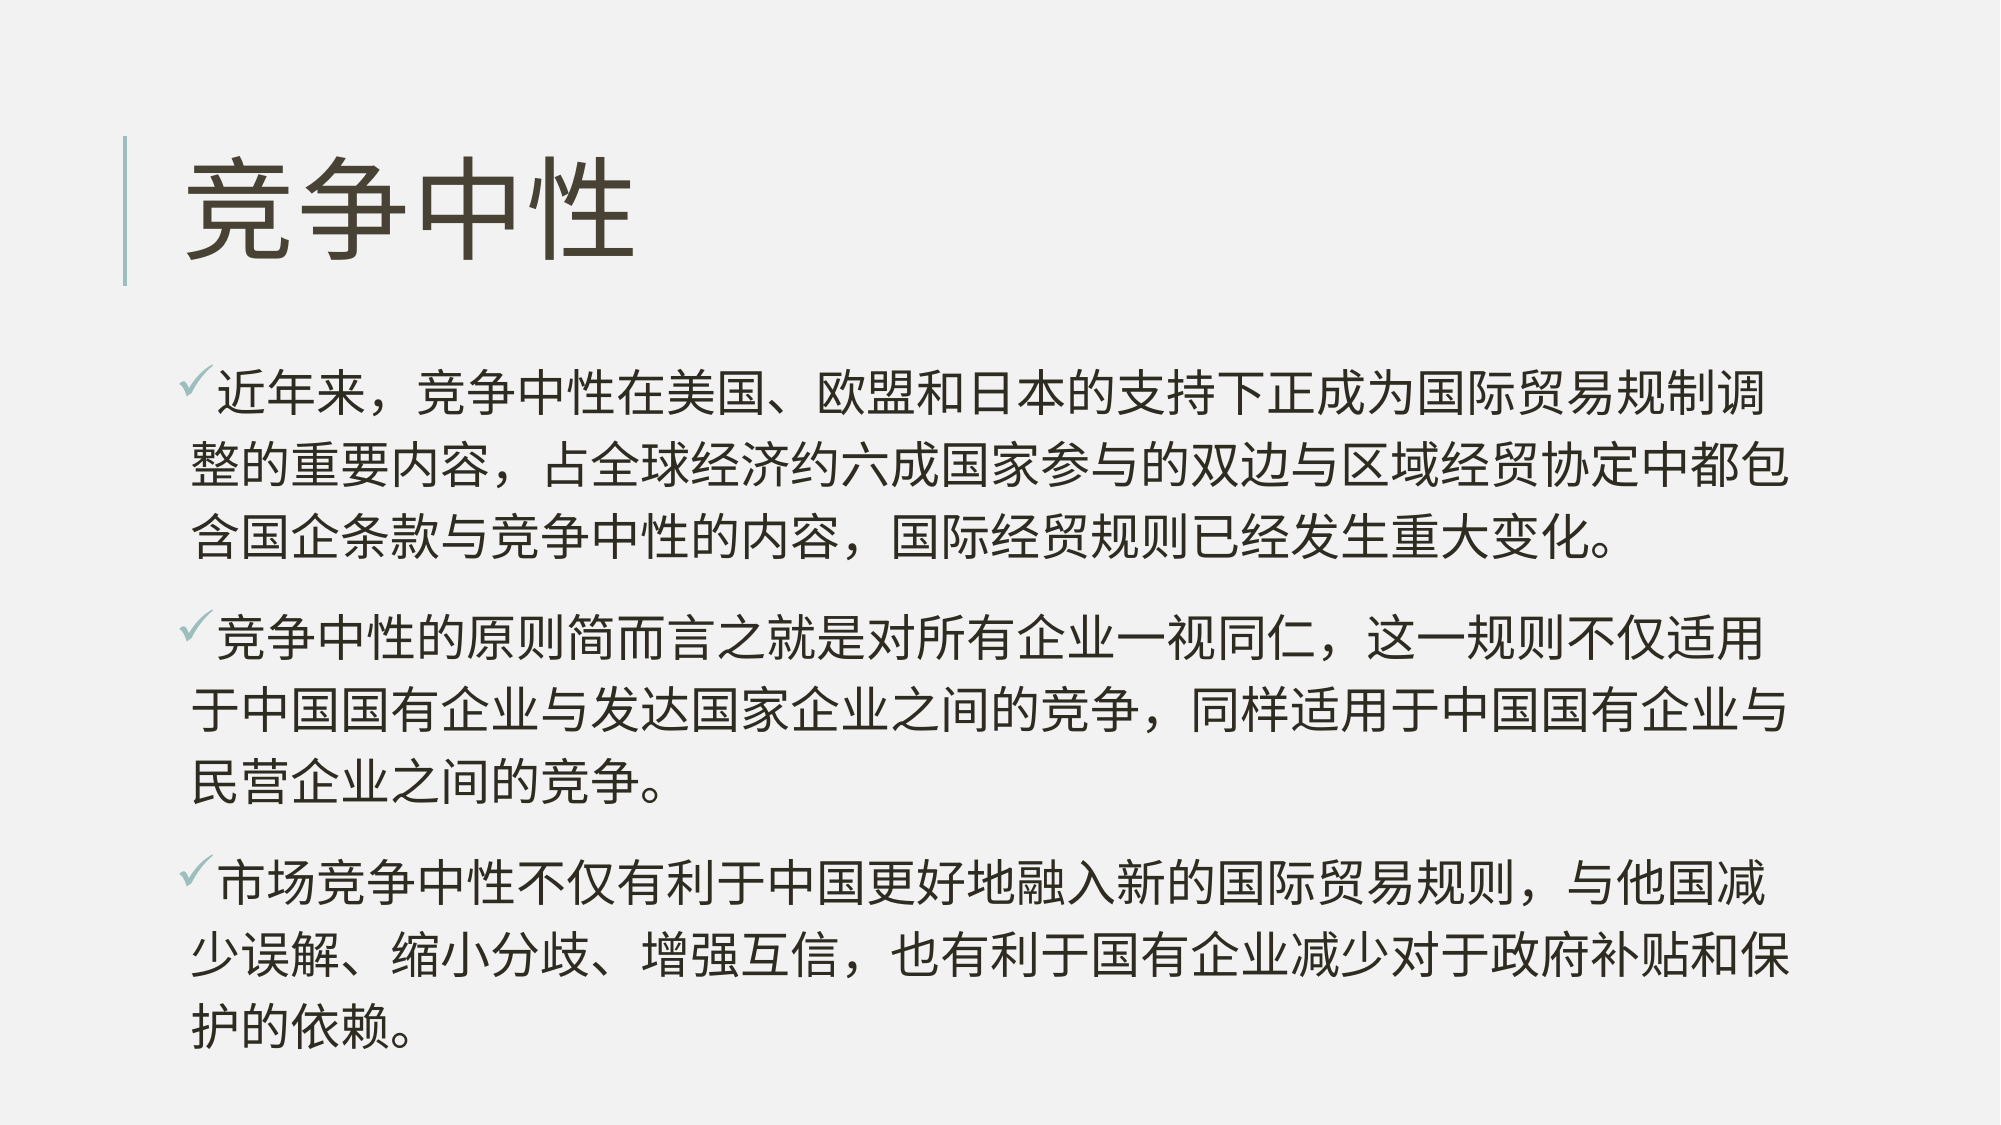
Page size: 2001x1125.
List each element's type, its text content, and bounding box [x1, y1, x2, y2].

title 竞争中性 [168, 96, 1763, 341]
list 近年来，竞争中性在美国、欧盟和日本的支持下正成为国际贸易规制调整的重要内容，占全球经济约六成国家参与的双边与区域经贸协定中都包含国企条款与竞争中性的内容，国际经贸规则已经发生重大变化。 竞争中性的原则简而言之就是对所有企业一视同仁，这一规则不仅适用于中国国有企业与发达国家企业之间的竞争，同样适用于中国国有企业与民营企业之间的竞争。 市场竞争中性不仅有利于中国更好地融入新的国际贸易规则，与他国减少误解、缩小分歧、增强互信，也有利于国有企业减少对于政府补贴和保护的依赖。 [168, 341, 1800, 1002]
